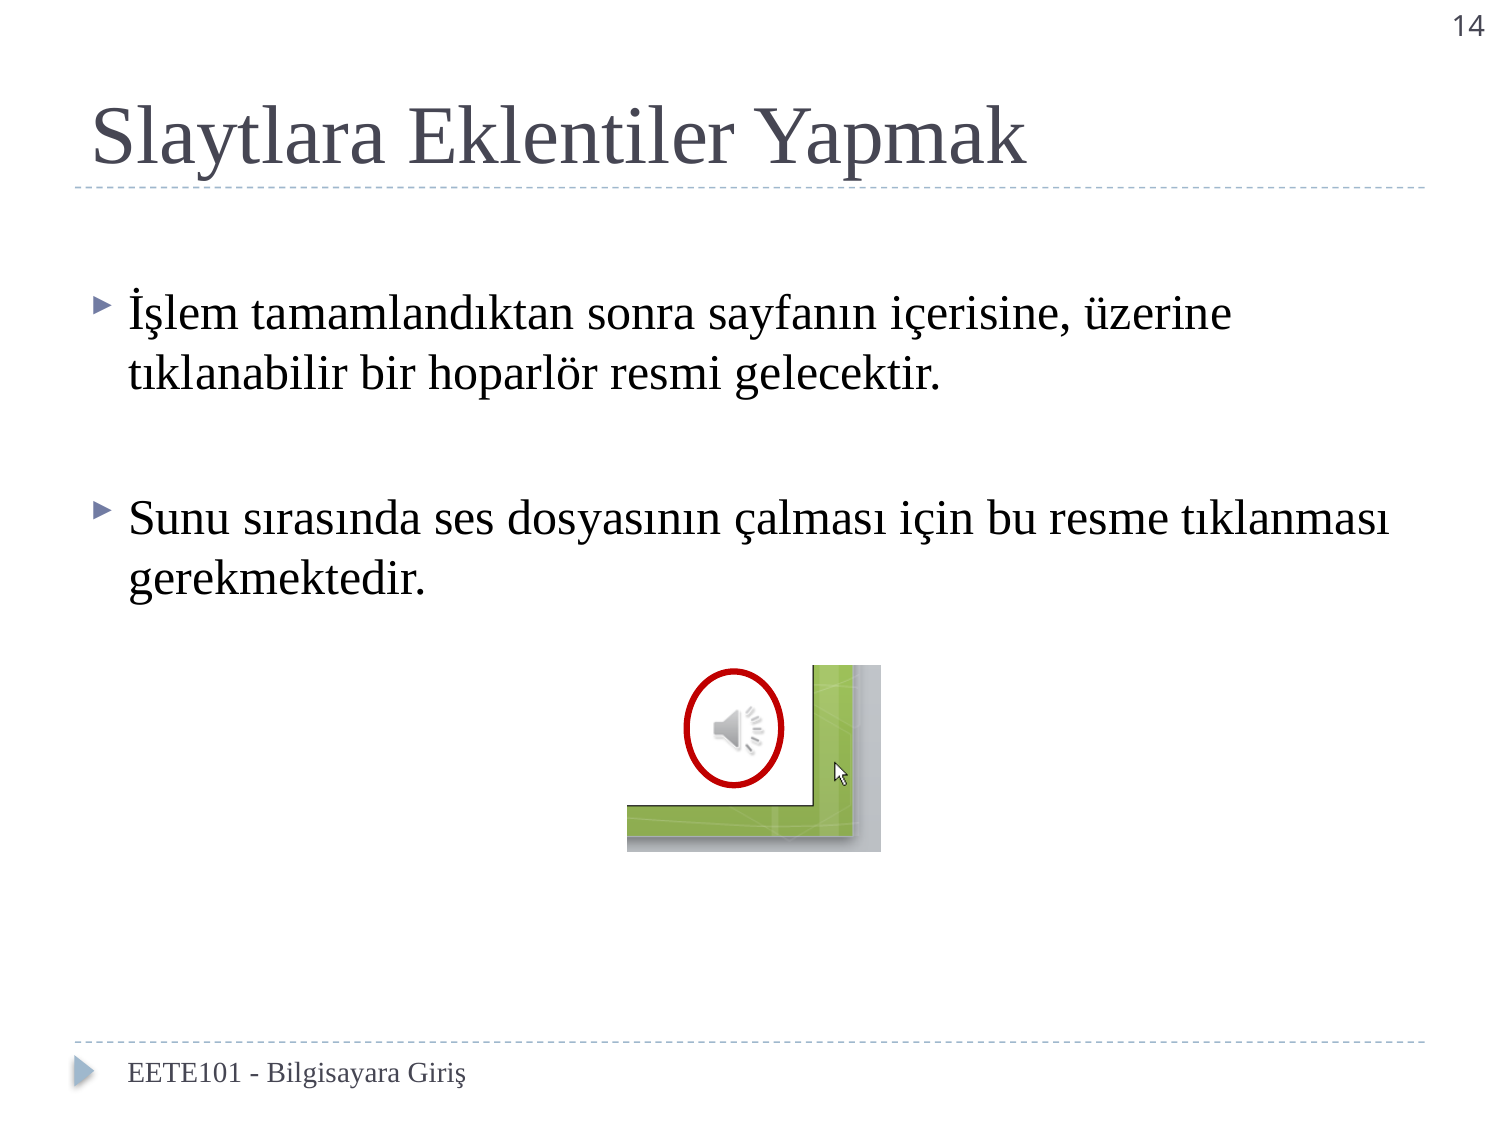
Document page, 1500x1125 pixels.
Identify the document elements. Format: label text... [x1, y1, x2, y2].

slide_number 14 [1423, 0, 1500, 60]
footer EETE101 - Bilgisayara Giriş [112, 1045, 1424, 1106]
title Slaytlara Eklentiler Yapmak [75, 24, 1425, 188]
list İşlem tamamlandıktan sonra sayfanın içerisine, üzerine tıklanabilir bir hoparlör resmi gelecektir. Sunu sırasında ses dosyasının çalması için bu resme tıklanması gerekmektedir. [75, 200, 1425, 1010]
picture [626, 664, 881, 853]
